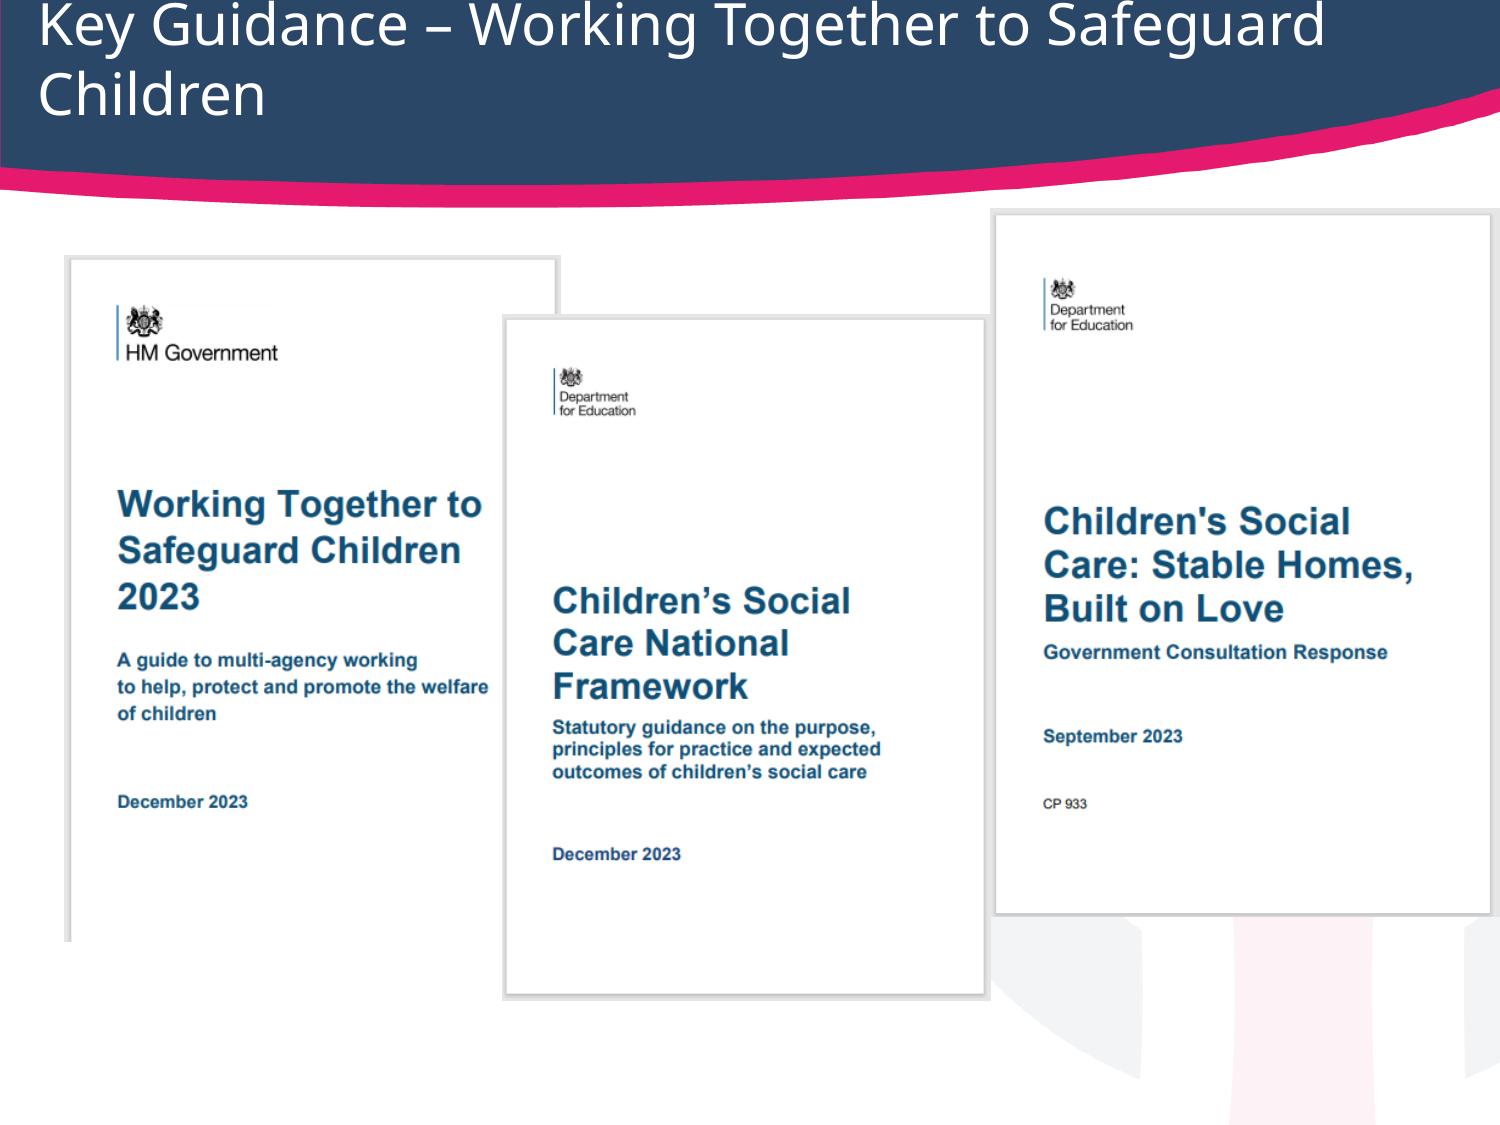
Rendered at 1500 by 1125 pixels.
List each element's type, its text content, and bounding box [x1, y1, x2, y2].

picture [0, 0, 1500, 1125]
title Key Guidance – Working Together to Safeguard Children [28, 0, 1424, 137]
